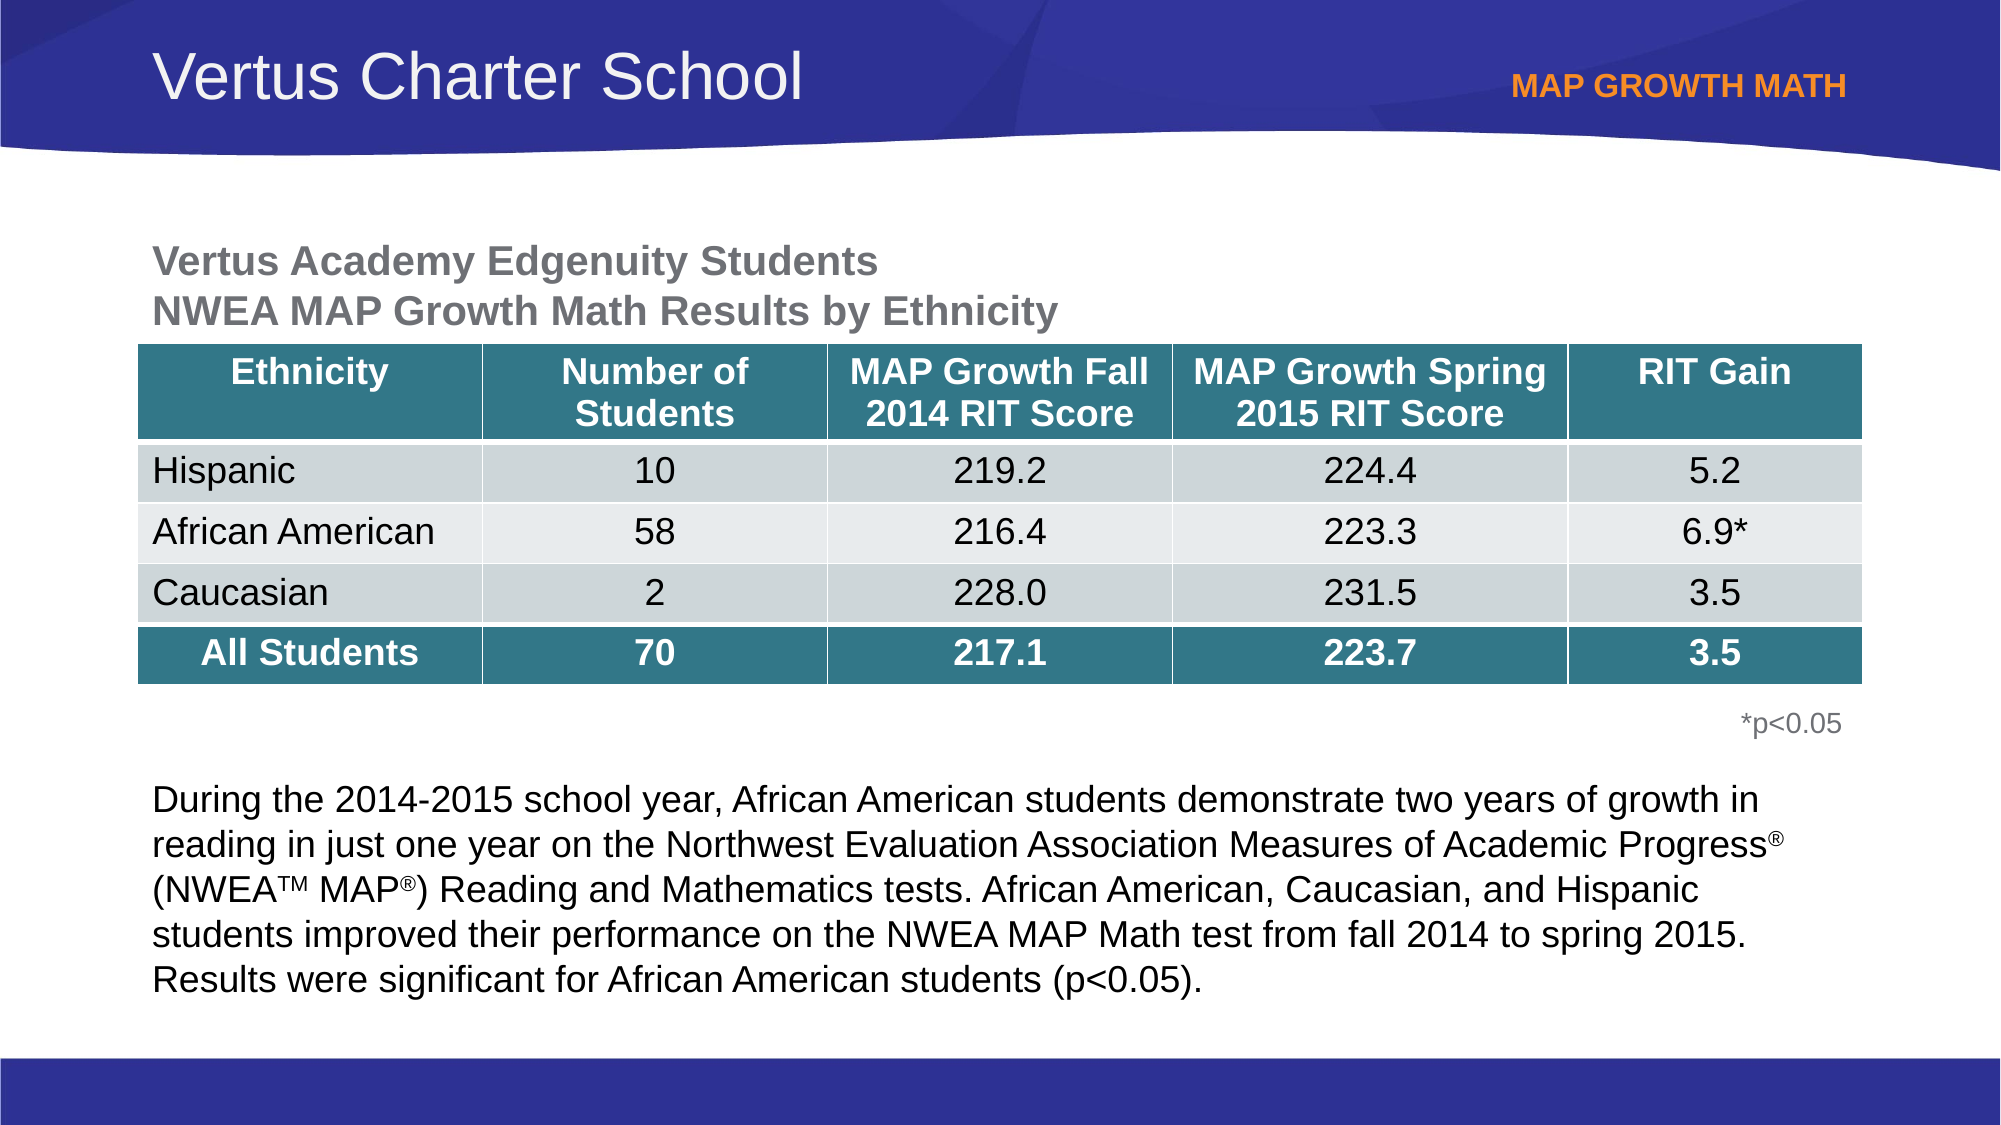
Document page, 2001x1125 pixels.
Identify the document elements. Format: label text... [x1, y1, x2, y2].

table_header Number of Students [483, 344, 827, 439]
table_header MAP Growth Spring 2015 RIT Score [1173, 344, 1567, 439]
table_cell 216.4 [828, 504, 1172, 563]
table_cell All Students [138, 627, 482, 684]
text_box Vertus Academy Edgenuity Students NWEA MAP Growth Math Results by Ethnicity [137, 226, 1863, 342]
table_cell 70 [483, 627, 827, 684]
table_header RIT Gain [1569, 344, 1862, 439]
subtitle MAP Growth Math [1129, 61, 1863, 129]
table_cell 231.5 [1173, 564, 1567, 622]
table_cell 2 [483, 564, 827, 622]
table_cell 6.9* [1569, 504, 1862, 563]
table_cell 5.2 [1569, 445, 1862, 502]
table_cell 223.3 [1173, 504, 1567, 563]
table_cell African American [138, 504, 482, 563]
table_cell 217.1 [828, 627, 1172, 684]
table_cell 219.2 [828, 445, 1172, 502]
text_box *p<0.05 [1589, 696, 1858, 747]
table_cell Hispanic [138, 445, 482, 502]
table_cell 10 [483, 445, 827, 502]
table_header MAP Growth Fall 2014 RIT Score [828, 344, 1172, 439]
table_cell Caucasian [138, 564, 482, 622]
table_header Ethnicity [138, 344, 482, 439]
table_cell 224.4 [1173, 445, 1567, 502]
title Vertus Charter School [137, 27, 1018, 129]
picture [0, 0, 2001, 1125]
text_box During the 2014-2015 school year, African American students demonstrate two years of growth in reading in just one year on the Northwest Evaluation Association Measures of Academic Progress® (NWEATM MAP®) Reading and Mathematics tests. African American, Caucasian, and Hispanic students improved their performance on the NWEA MAP Math test from fall 2014 to spring 2015. Results were significant for African American students (p<0.05). [137, 767, 1863, 1008]
table_cell 3.5 [1569, 627, 1862, 684]
table_cell 3.5 [1569, 564, 1862, 622]
table_cell 223.7 [1173, 627, 1567, 684]
table_cell 228.0 [828, 564, 1172, 622]
table_cell 58 [483, 504, 827, 563]
